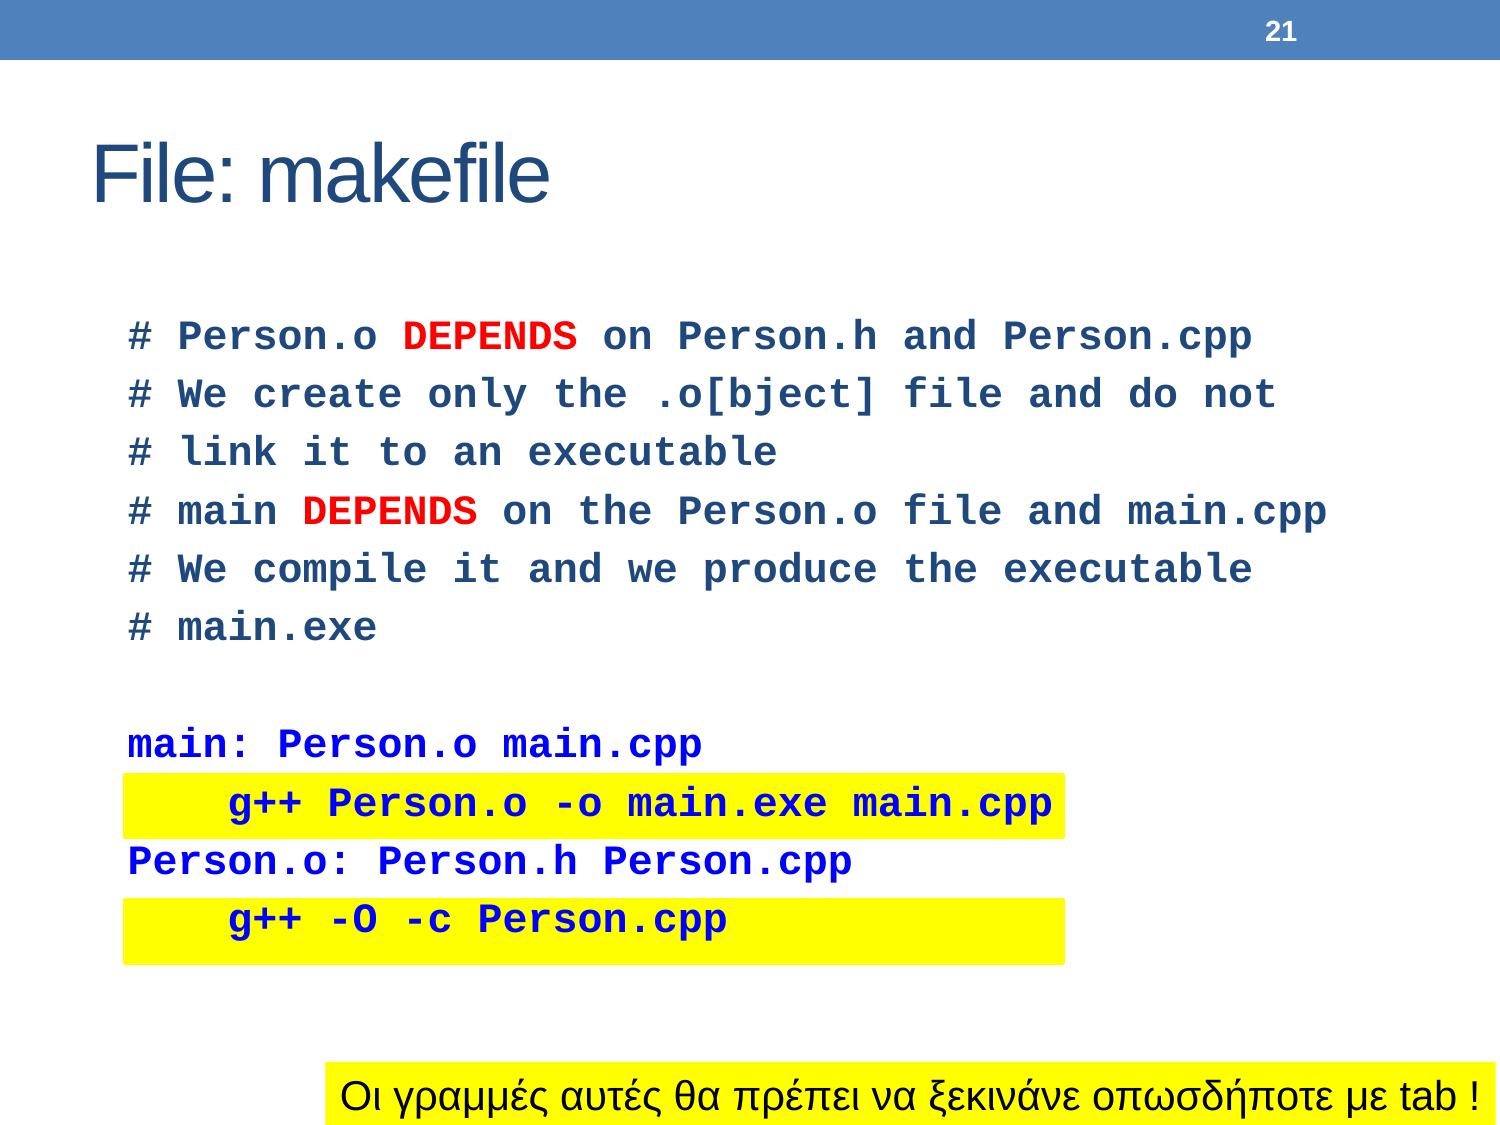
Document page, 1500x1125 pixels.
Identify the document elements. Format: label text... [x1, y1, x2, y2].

text_box Οι γραμμές αυτές θα πρέπει να ξεκινάνε οπωσδήποτε με tab ! [325, 1061, 1496, 1125]
list # Person.o DEPENDS on Person.h and Person.cpp # We create only the .o[bject] file and do not # link it to an executable # main DEPENDS on the Person.o file and main.cpp # We compile it and we produce the executable # main.exe main: Person.o main.cpp g++ Person.o -o main.exe main.cpp Person.o: Person.h Person.cpp g++ -O -c Person.cpp [112, 299, 1388, 1075]
slide_number 21 [1250, 3, 1425, 57]
title File: makefile [75, 87, 1425, 250]
